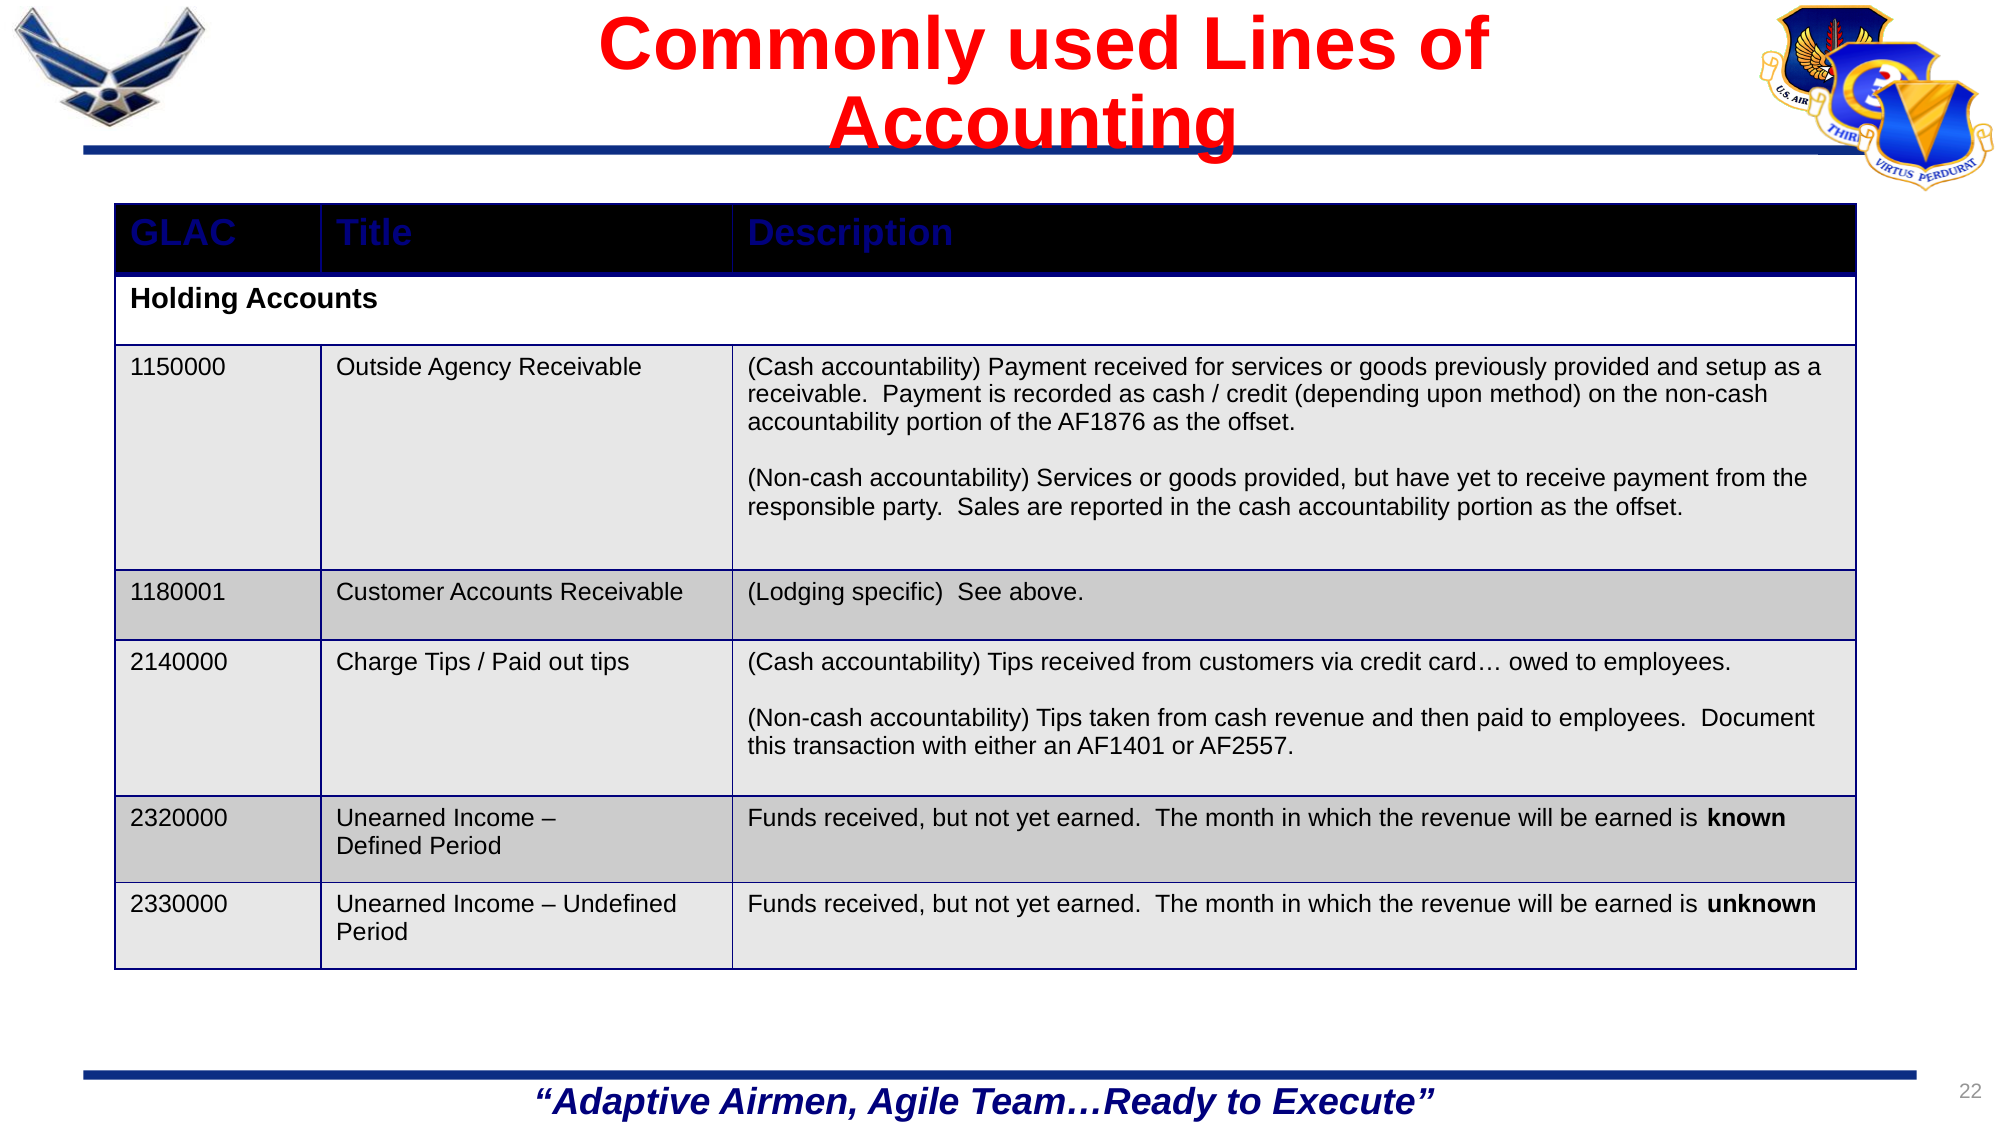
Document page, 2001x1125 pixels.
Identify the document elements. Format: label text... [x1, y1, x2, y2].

table_cell Outside Agency Receivable [322, 346, 732, 569]
table_cell 2320000 [116, 797, 320, 882]
table_cell Unearned Income – Undefined Period [322, 883, 732, 968]
table_cell Funds received, but not yet earned. The month in which the revenue will be earned is known [733, 797, 1855, 882]
table_cell Charge Tips / Paid out tips [322, 641, 732, 795]
picture [1757, 5, 2000, 192]
table_cell Holding Accounts [116, 277, 1855, 344]
table_cell (Cash accountability) Payment received for services or goods previously provided and setup as a receivable. Payment is recorded as cash / credit (depending upon method) on the non-cash accountability portion of the AF1876 as the offset. (Non-cash accountability) Services or goods provided, but have yet to receive payment from the responsible party. Sales are reported in the cash accountability portion as the offset. [733, 346, 1855, 569]
table_cell (Lodging specific) See above. [733, 571, 1855, 639]
table_cell (Cash accountability) Tips received from customers via credit card… owed to employees. (Non-cash accountability) Tips taken from cash revenue and then paid to employees. Document this transaction with either an AF1401 or AF2557. [733, 641, 1855, 795]
slide_number 22 [1746, 1070, 1998, 1121]
table_cell Funds received, but not yet earned. The month in which the revenue will be earned is unknown [733, 883, 1855, 968]
table_cell 1150000 [116, 346, 320, 569]
table_cell Customer Accounts Receivable [322, 571, 732, 639]
table_cell 2140000 [116, 641, 320, 795]
table_cell Unearned Income – Defined Period [322, 797, 732, 882]
picture [4, 6, 212, 131]
table_cell 1180001 [116, 571, 320, 639]
table_header Description [733, 205, 1855, 272]
table_cell 2330000 [116, 883, 320, 968]
text_box Commonly used Lines of Accounting [410, 0, 1679, 156]
table_header Title [322, 205, 732, 272]
table_header GLAC [116, 205, 320, 272]
